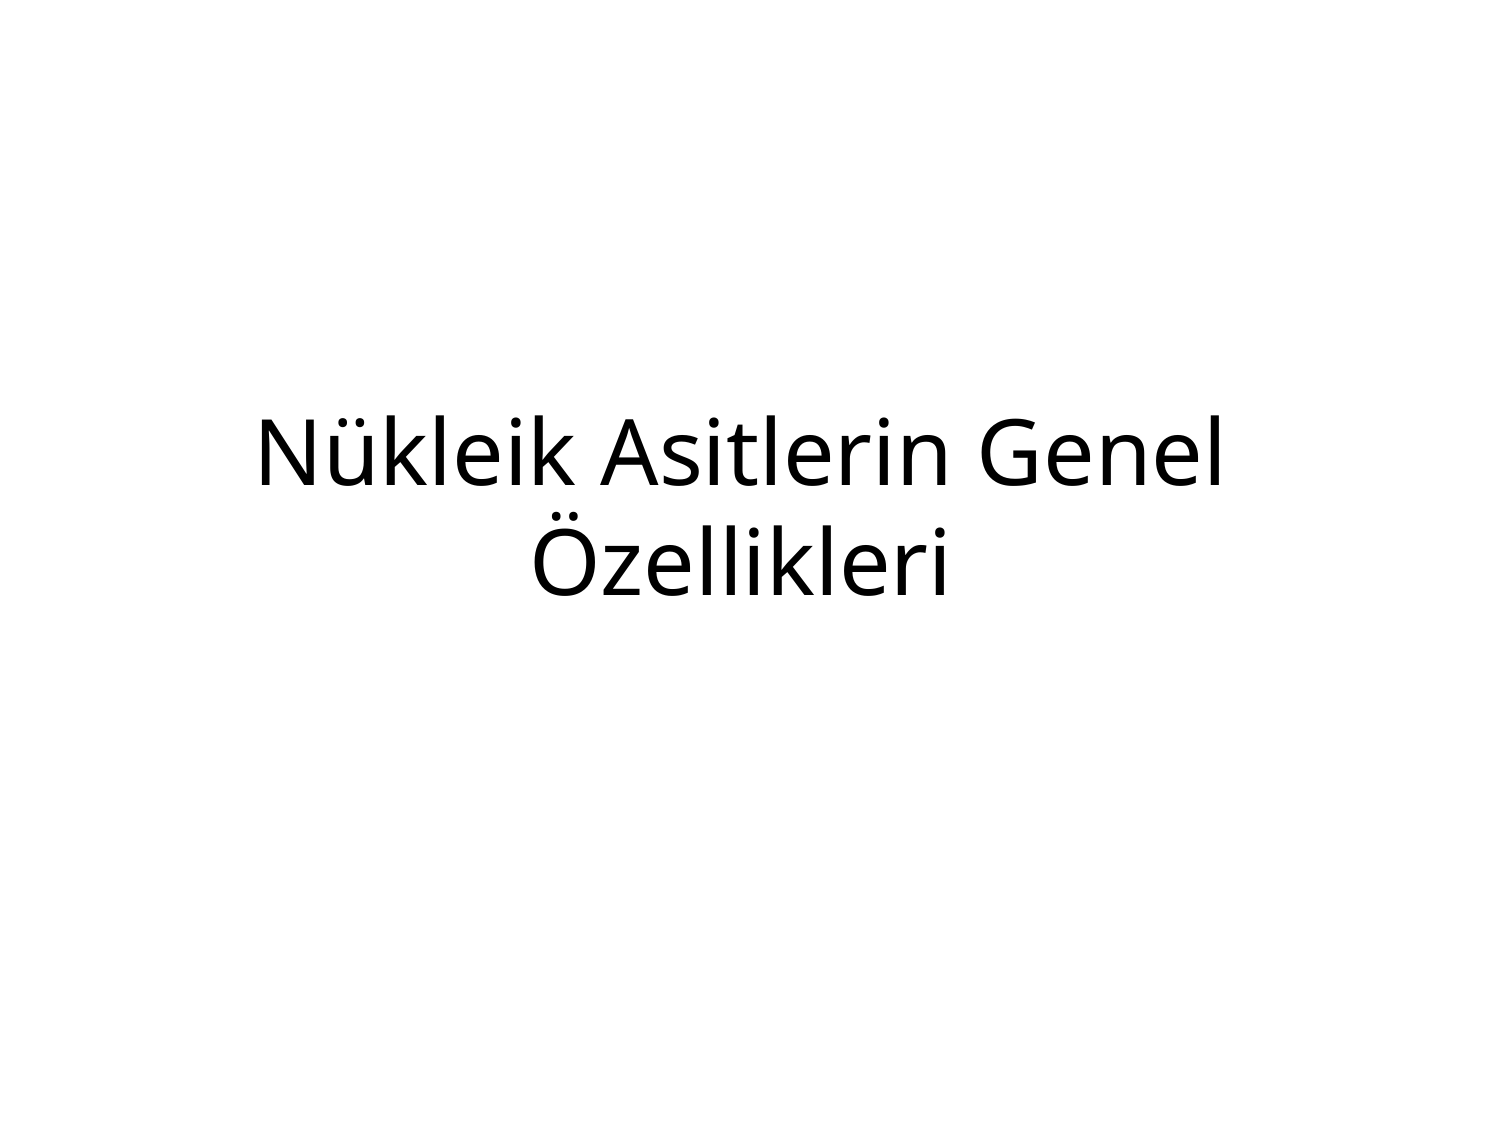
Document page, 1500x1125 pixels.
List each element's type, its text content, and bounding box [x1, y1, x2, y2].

title Nükleik Asitlerin Genel Özellikleri [112, 137, 1371, 870]
